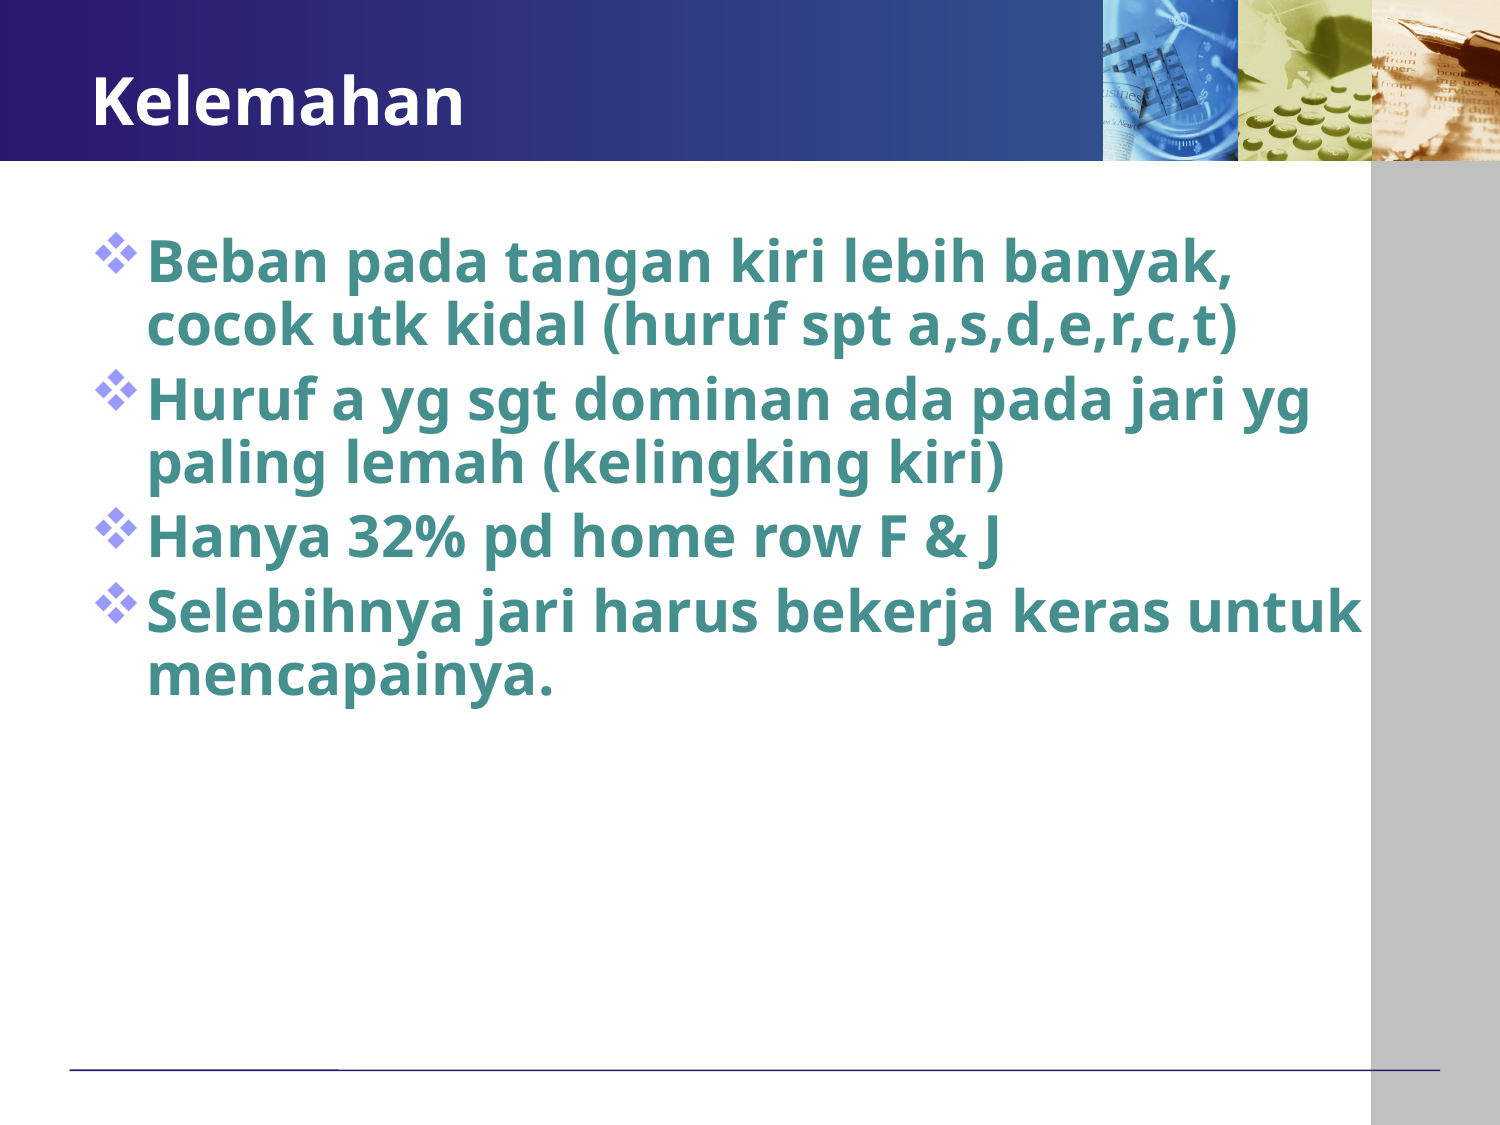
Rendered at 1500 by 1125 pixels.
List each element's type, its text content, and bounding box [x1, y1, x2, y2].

list Beban pada tangan kiri lebih banyak, cocok utk kidal (huruf spt a,s,d,e,r,c,t) Huruf a yg sgt dominan ada pada jari yg paling lemah (kelingking kiri) Hanya 32% pd home row F & J Selebihnya jari harus bekerja keras untuk mencapainya. [74, 224, 1426, 1038]
picture [1103, 0, 1500, 161]
title Kelemahan [74, 52, 1088, 145]
